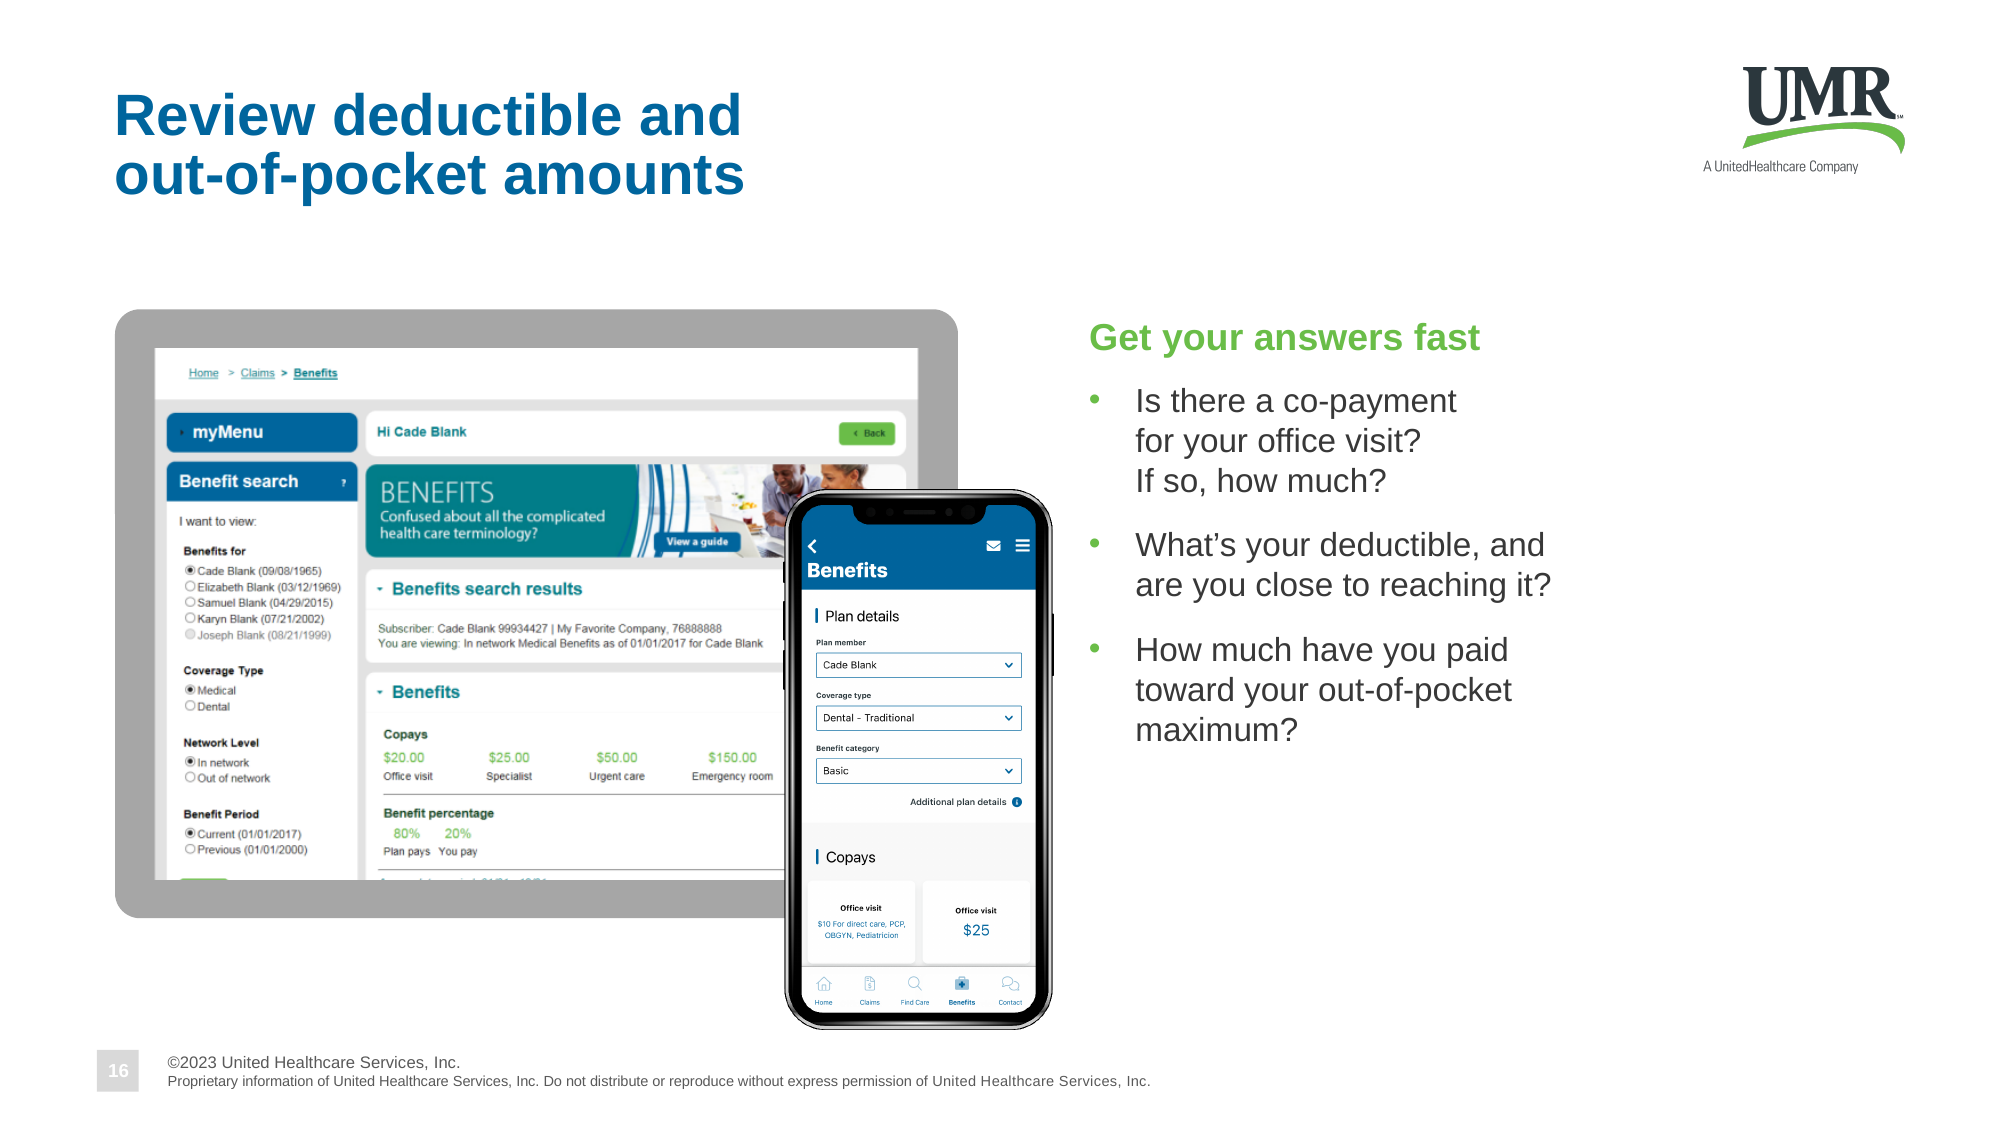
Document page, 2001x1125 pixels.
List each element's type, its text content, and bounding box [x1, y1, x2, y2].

picture [1703, 67, 1905, 174]
title Review deductible and out-of-pocket amounts [99, 53, 1150, 242]
text_box Is there a co-payment for your office visit? If so, how much? What’s your deductible, and are you close to reaching it? How much have you paid toward your out-of-pocket maximum? [1074, 371, 1607, 756]
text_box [782, 489, 1054, 1031]
text_box Get your answers fast [1074, 305, 1537, 366]
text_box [114, 309, 959, 919]
